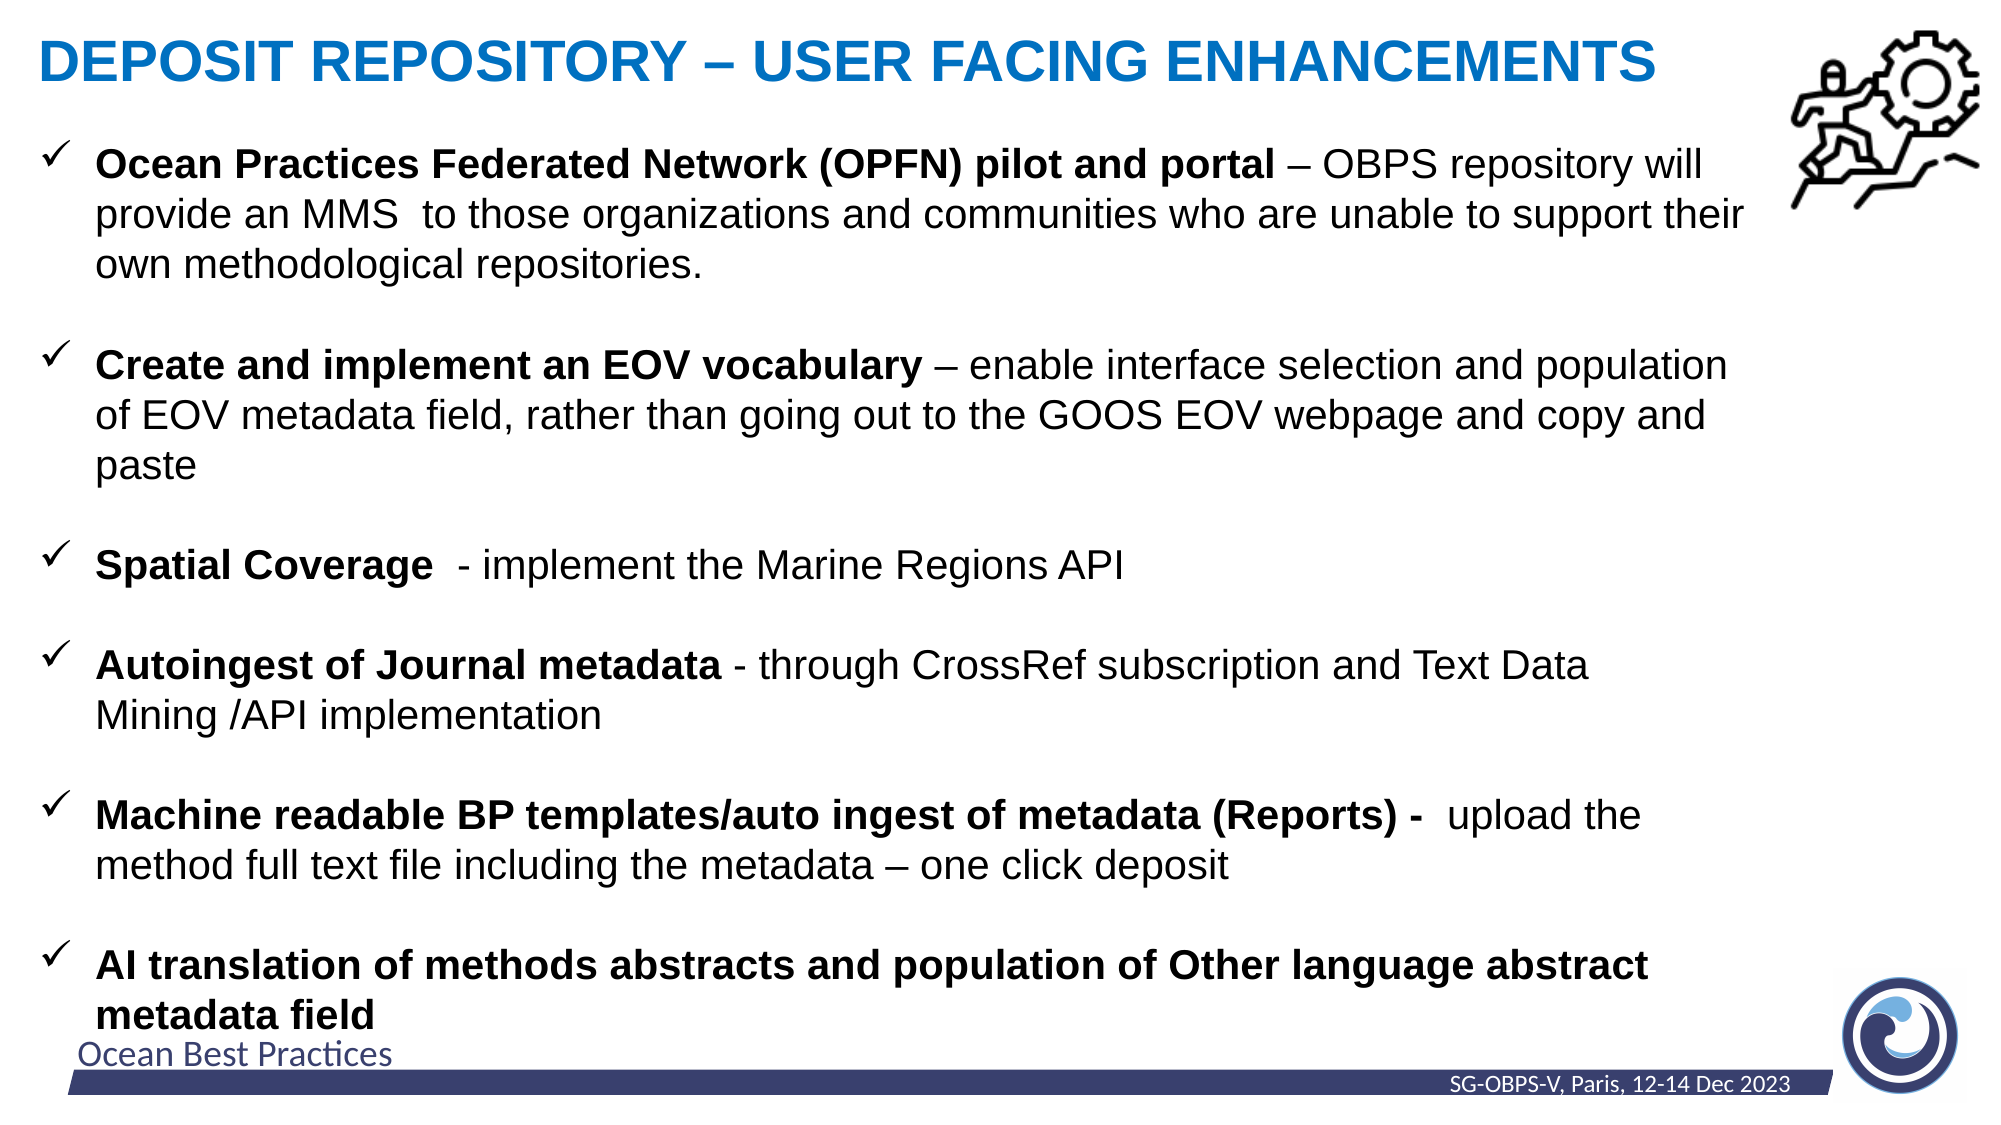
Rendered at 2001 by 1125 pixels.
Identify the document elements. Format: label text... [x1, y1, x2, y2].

text_box DEPOSIT REPOSITORY – USER FACING ENHANCEMENTS [24, 15, 1783, 101]
picture [1785, 15, 1986, 216]
picture [1833, 968, 1967, 1103]
text_box Ocean Practices Federated Network (OPFN) pilot and portal – OBPS repository will provide an MMS to those organizations and communities who are unable to support their own methodological repositories. Create and implement an EOV vocabulary – enable interface selection and population of EOV metadata field, rather than going out to the GOOS EOV webpage and copy and paste Spatial Coverage - implement the Marine Regions API Autoingest of Journal metadata - through CrossRef subscription and Text Data Mining /API implementation Machine readable BP templates/auto ingest of metadata (Reports) - upload the method full text file including the metadata – one click deposit AI translation of methods abstracts and population of Other language abstract metadata field [24, 129, 1786, 1125]
